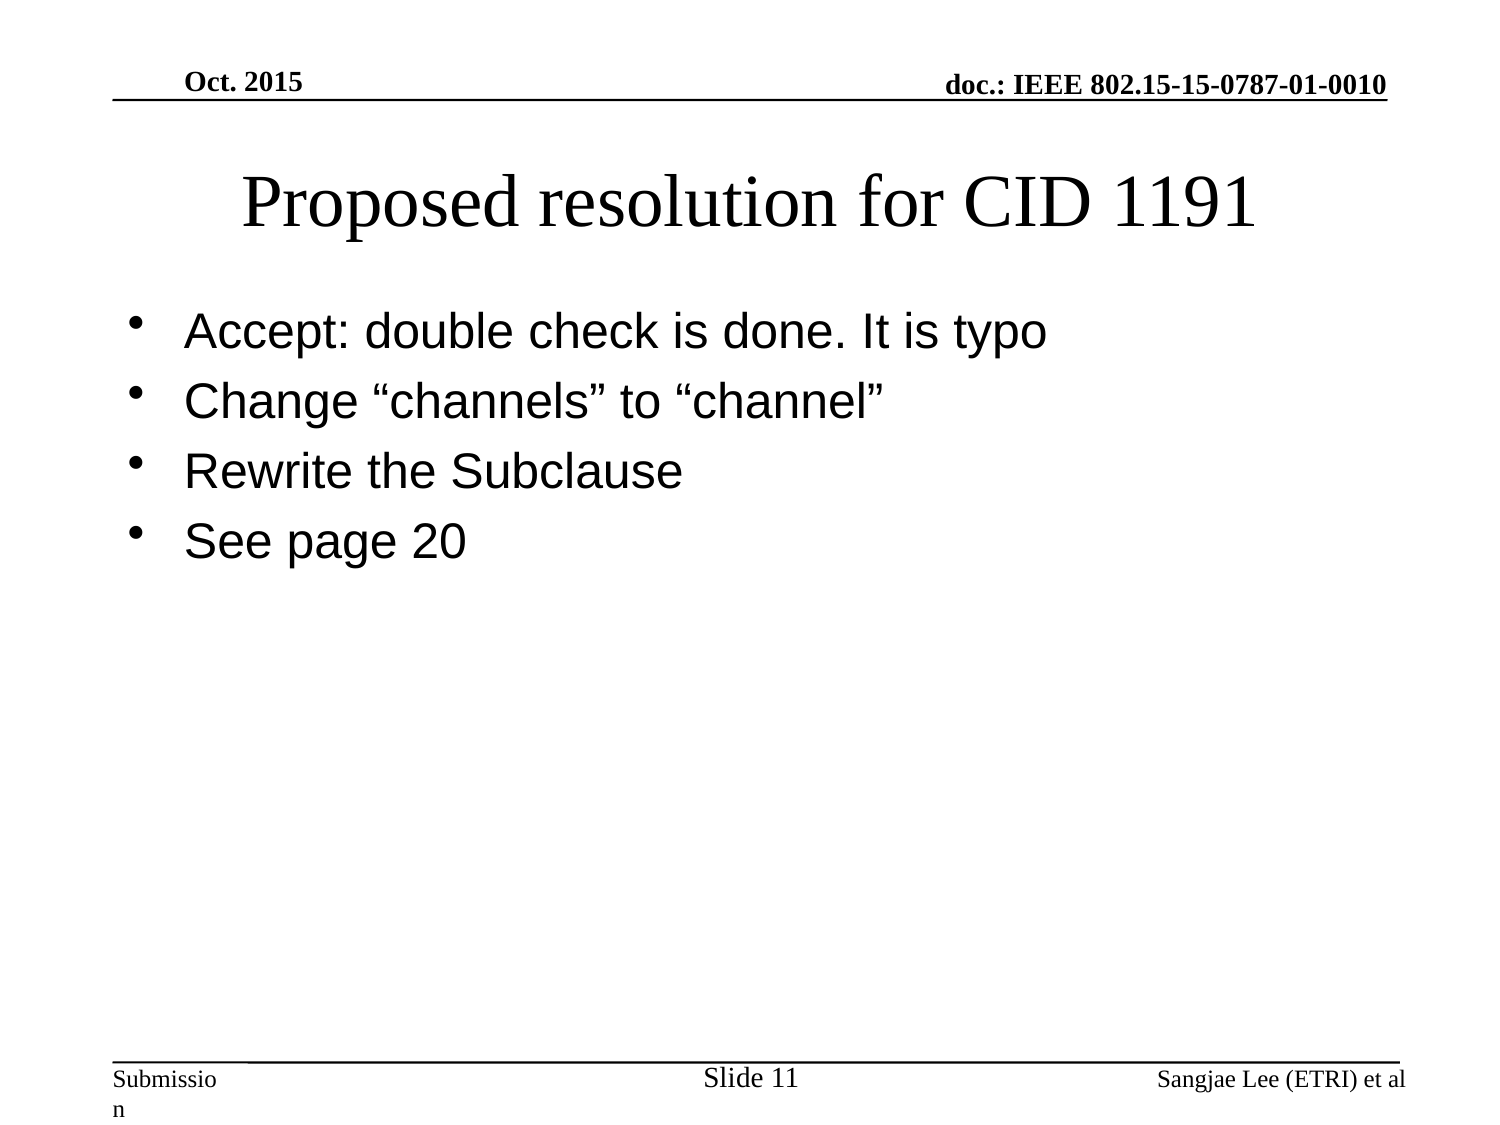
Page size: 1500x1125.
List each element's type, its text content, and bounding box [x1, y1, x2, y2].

title Proposed resolution for CID 1191 [112, 125, 1388, 268]
slide_number Slide 11 [619, 1058, 883, 1095]
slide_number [112, 62, 376, 99]
list Accept: double check is done. It is typo Change “channels” to “channel” Rewrite the Subclause See page 20 [112, 290, 1388, 1001]
footer Sangjae Lee (ETRI) et al [820, 1061, 1413, 1093]
